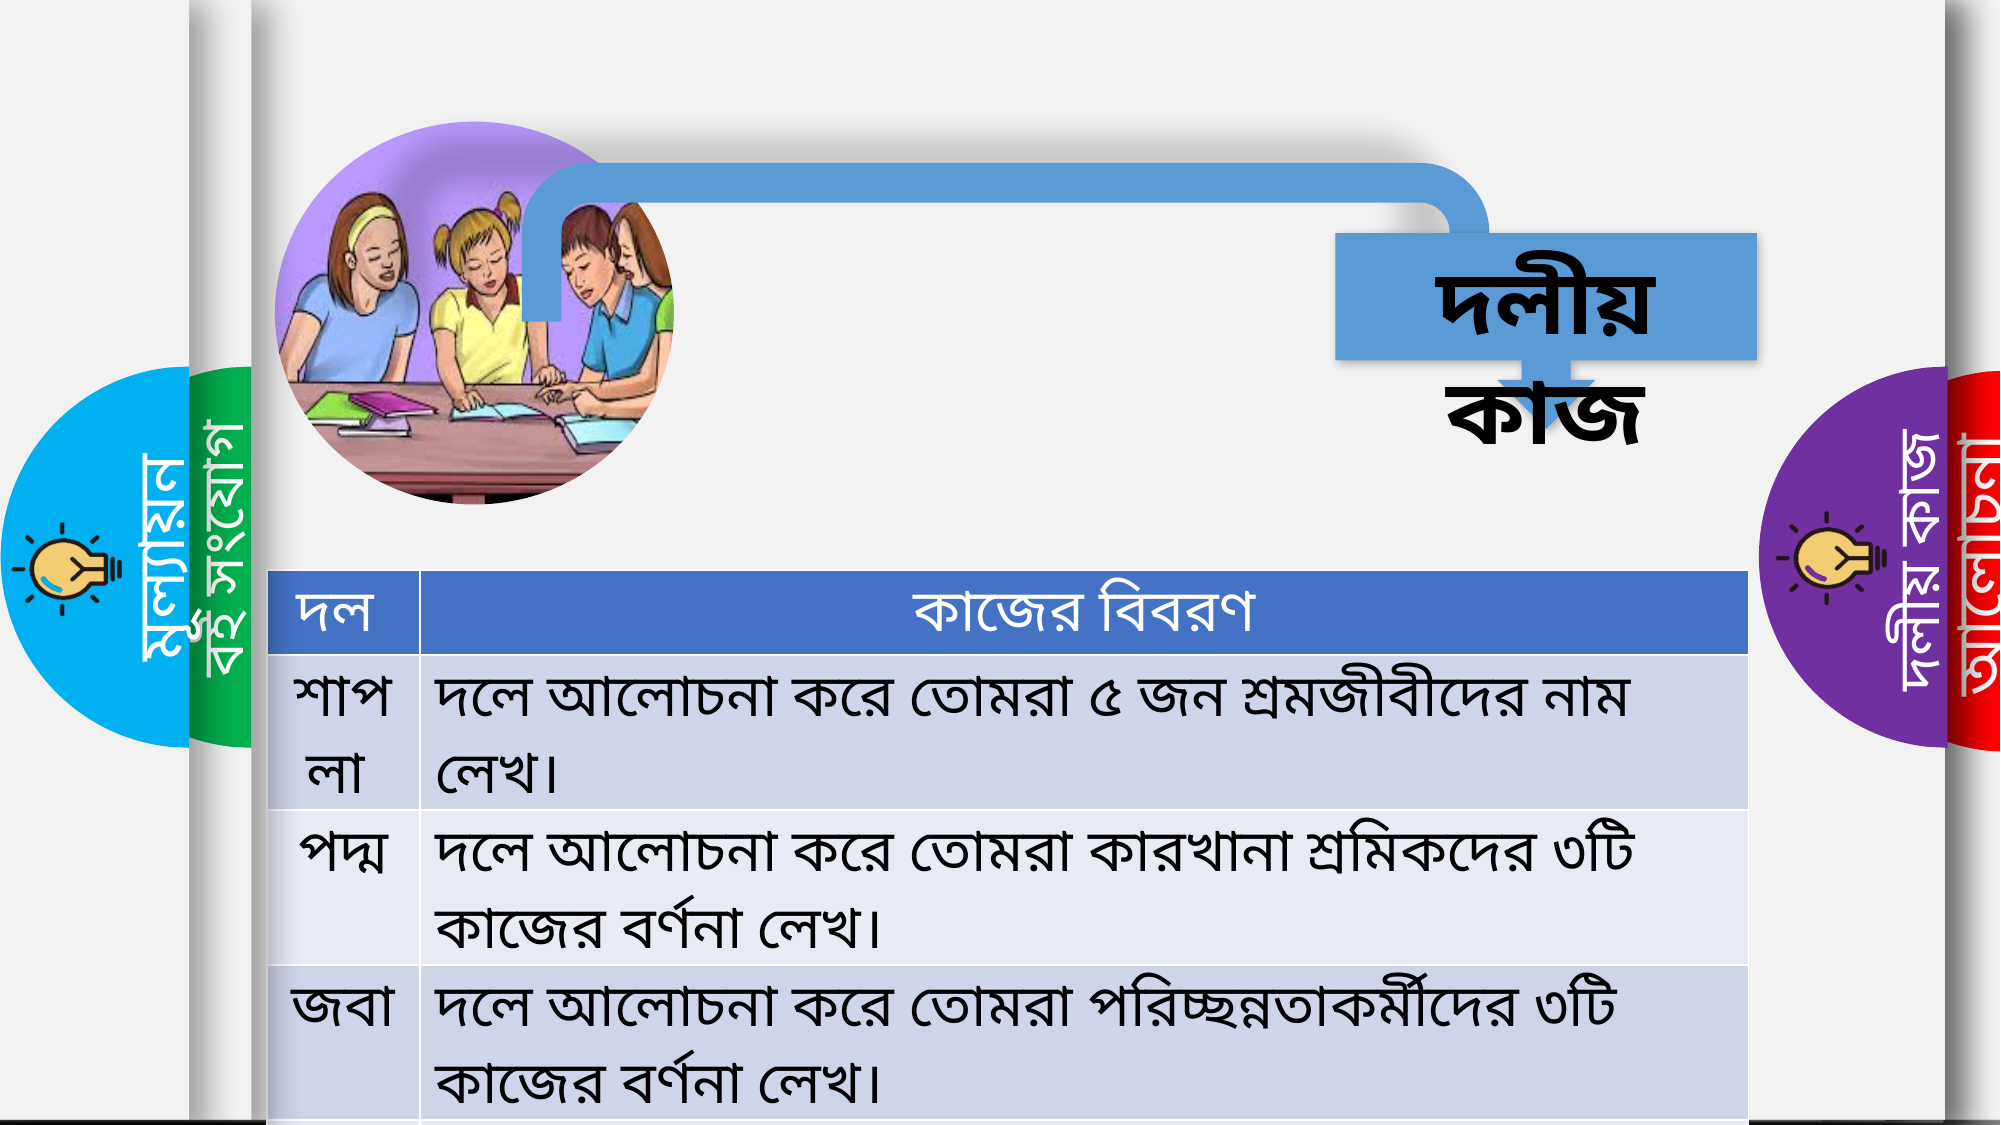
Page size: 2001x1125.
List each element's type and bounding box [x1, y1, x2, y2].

text_box [264, 0, 1960, 1120]
text_box [1960, 0, 2000, 1120]
text_box [207, 0, 264, 1120]
text_box [0, 0, 207, 1120]
picture [274, 121, 674, 505]
